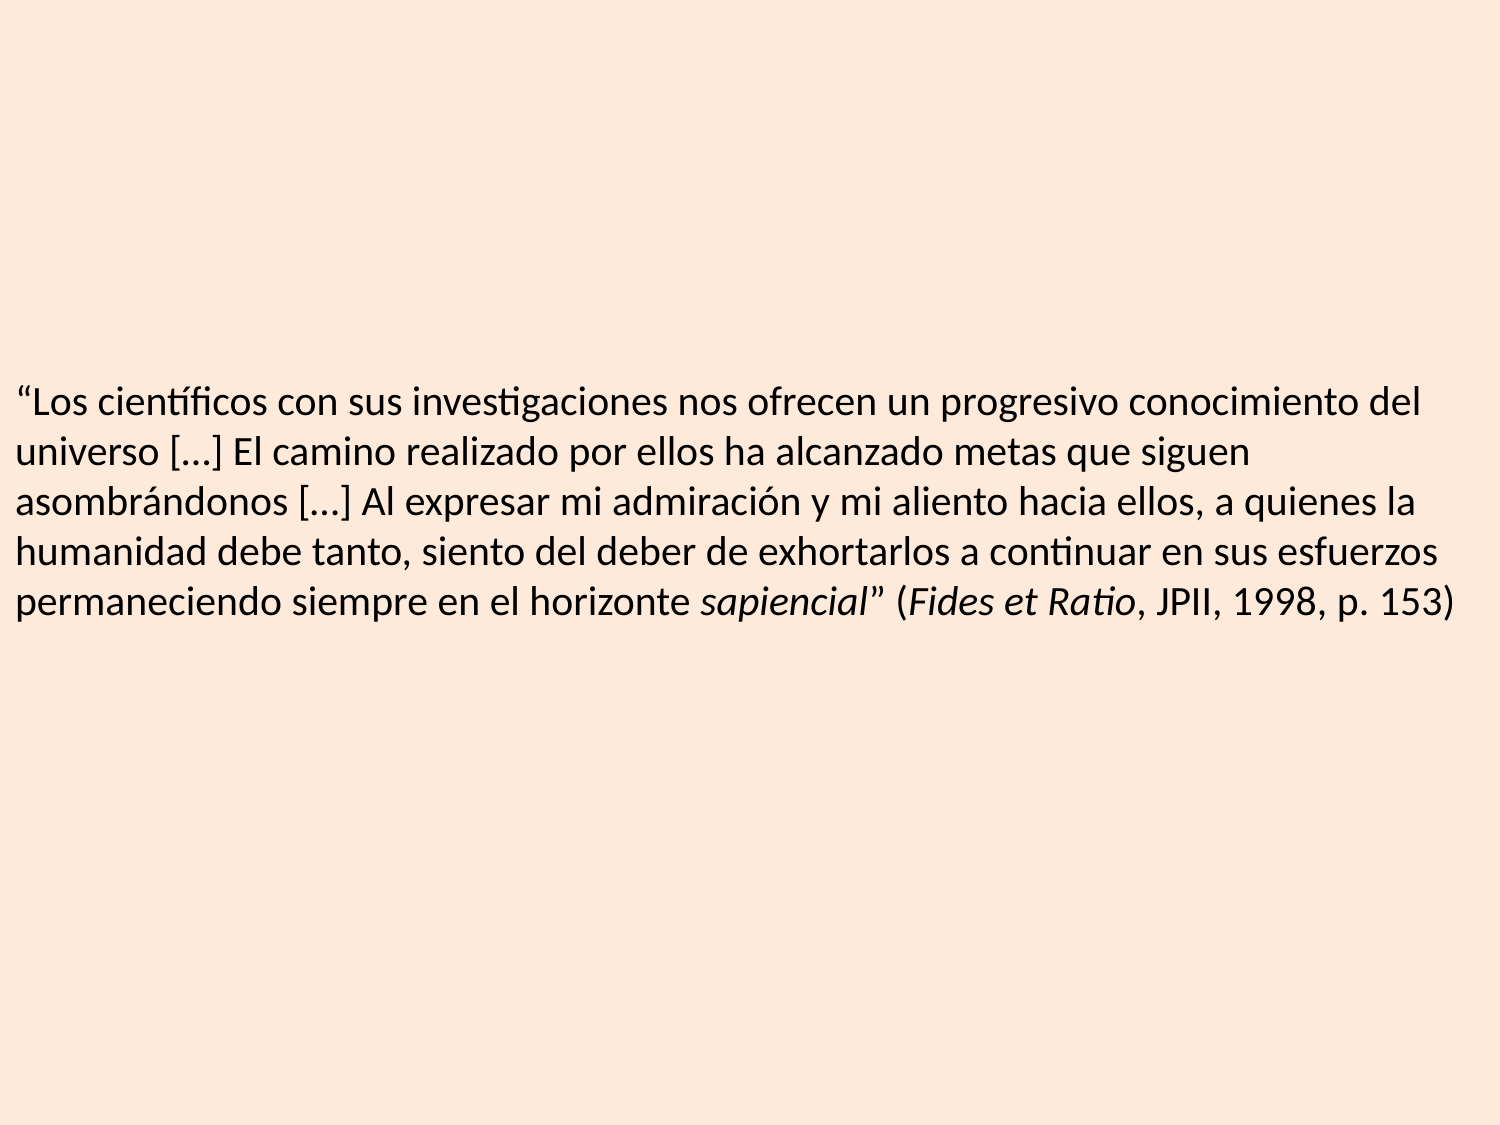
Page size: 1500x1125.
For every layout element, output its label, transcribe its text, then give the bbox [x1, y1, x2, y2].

list “Los científicos con sus investigaciones nos ofrecen un progresivo conocimiento del universo […] El camino realizado por ellos ha alcanzado metas que siguen asombrándonos […] Al expresar mi admiración y mi aliento hacia ellos, a quienes la humanidad debe tanto, siento del deber de exhortarlos a continuar en sus esfuerzos permaneciendo siempre en el horizonte sapiencial” (Fides et Ratio, JPII, 1998, p. 153) [0, 366, 1500, 693]
